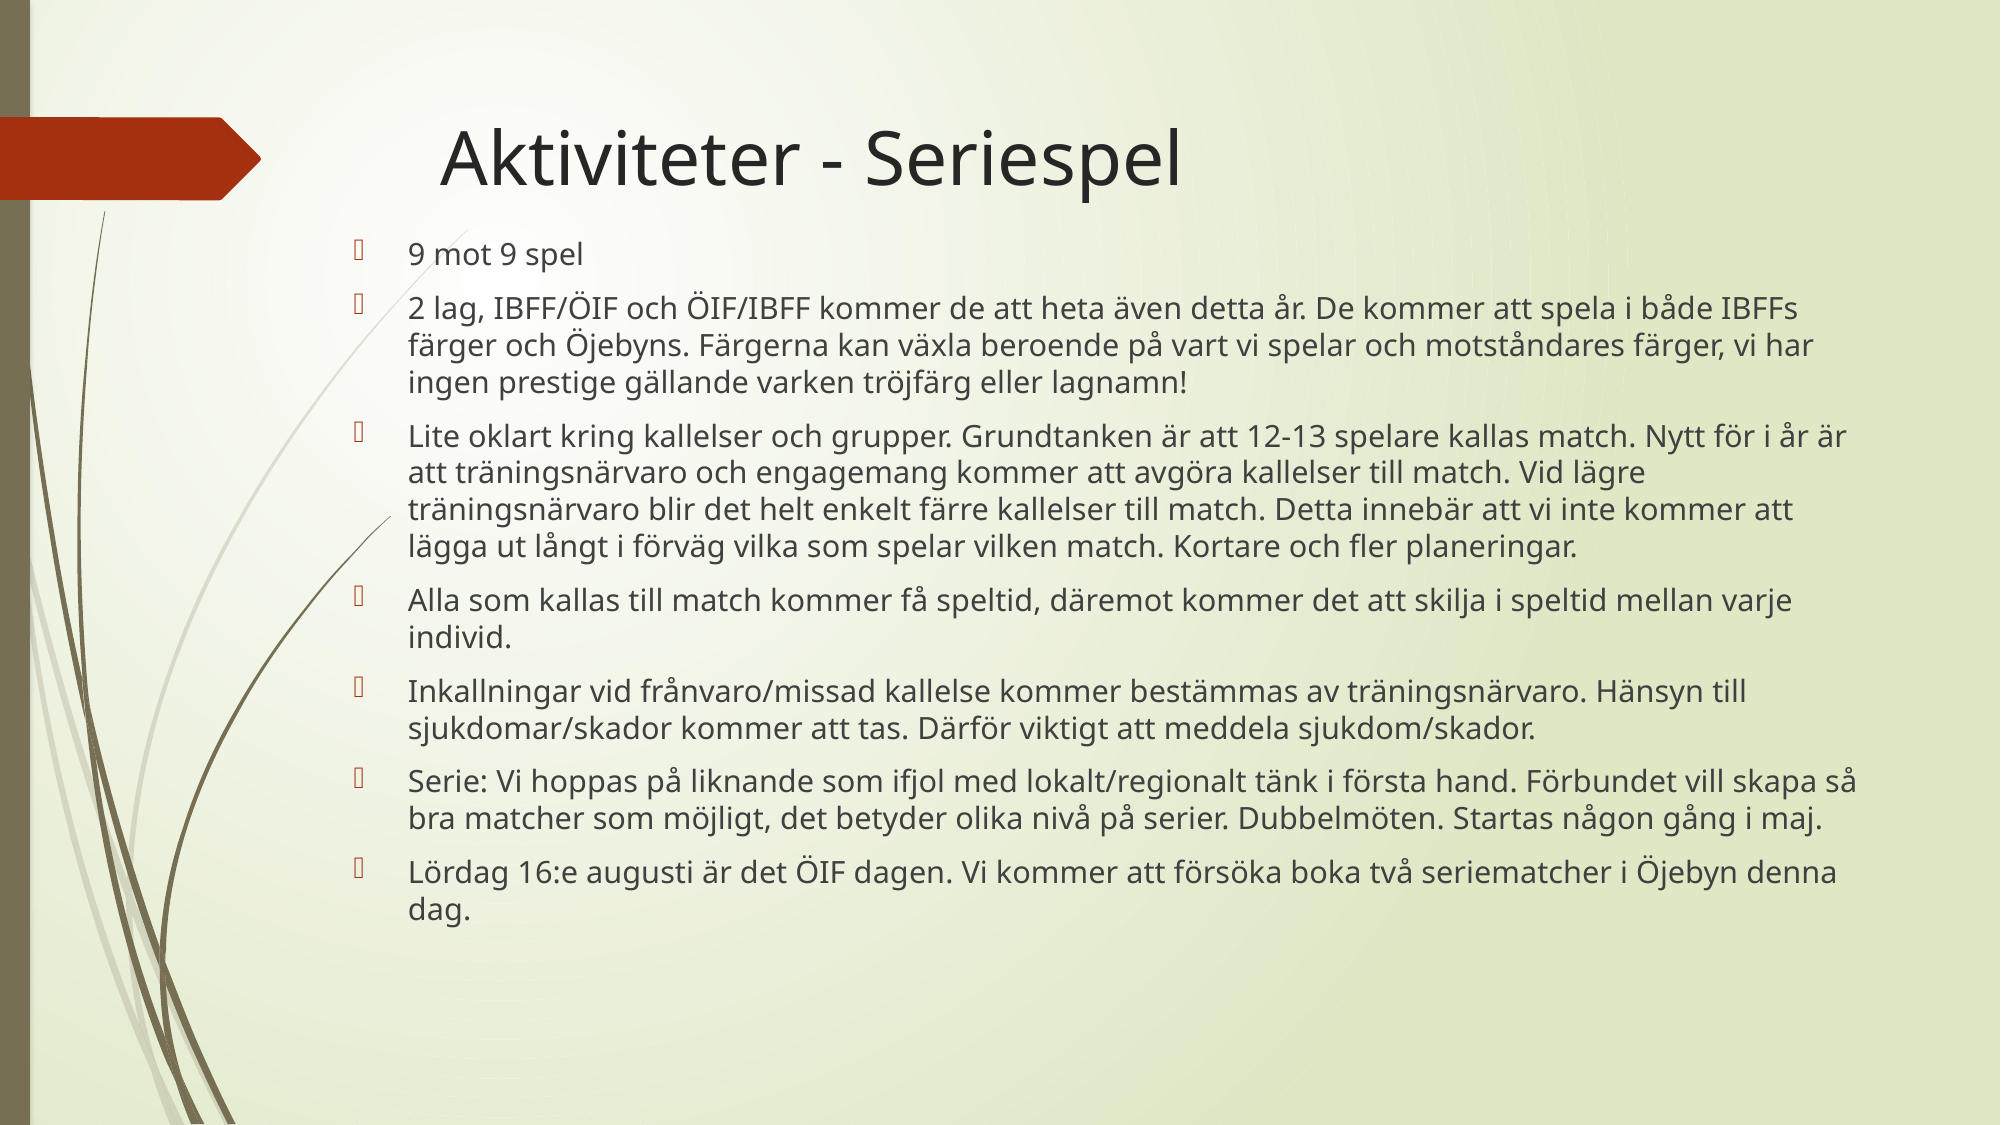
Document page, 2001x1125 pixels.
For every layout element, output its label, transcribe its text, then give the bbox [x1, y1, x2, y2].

list 9 mot 9 spel 2 lag, IBFF/ÖIF och ÖIF/IBFF kommer de att heta även detta år. De kommer att spela i både IBFFs färger och Öjebyns. Färgerna kan växla beroende på vart vi spelar och motståndares färger, vi har ingen prestige gällande varken tröjfärg eller lagnamn! Lite oklart kring kallelser och grupper. Grundtanken är att 12-13 spelare kallas match. Nytt för i år är att träningsnärvaro och engagemang kommer att avgöra kallelser till match. Vid lägre träningsnärvaro blir det helt enkelt färre kallelser till match. Detta innebär att vi inte kommer att lägga ut långt i förväg vilka som spelar vilken match. Kortare och fler planeringar. Alla som kallas till match kommer få speltid, däremot kommer det att skilja i speltid mellan varje individ. Inkallningar vid frånvaro/missad kallelse kommer bestämmas av träningsnärvaro. Hänsyn till sjukdomar/skador kommer att tas. Därför viktigt att meddela sjukdom/skador. Serie: Vi hoppas på liknande som ifjol med lokalt/regionalt tänk i första hand. Förbundet vill skapa så bra matcher som möjligt, det betyder olika nivå på serier. Dubbelmöten. Startas någon gång i maj. Lördag 16:e augusti är det ÖIF dagen. Vi kommer att försöka boka två seriematcher i Öjebyn denna dag. [338, 227, 1888, 970]
title Aktiviteter - Seriespel [425, 102, 1888, 227]
